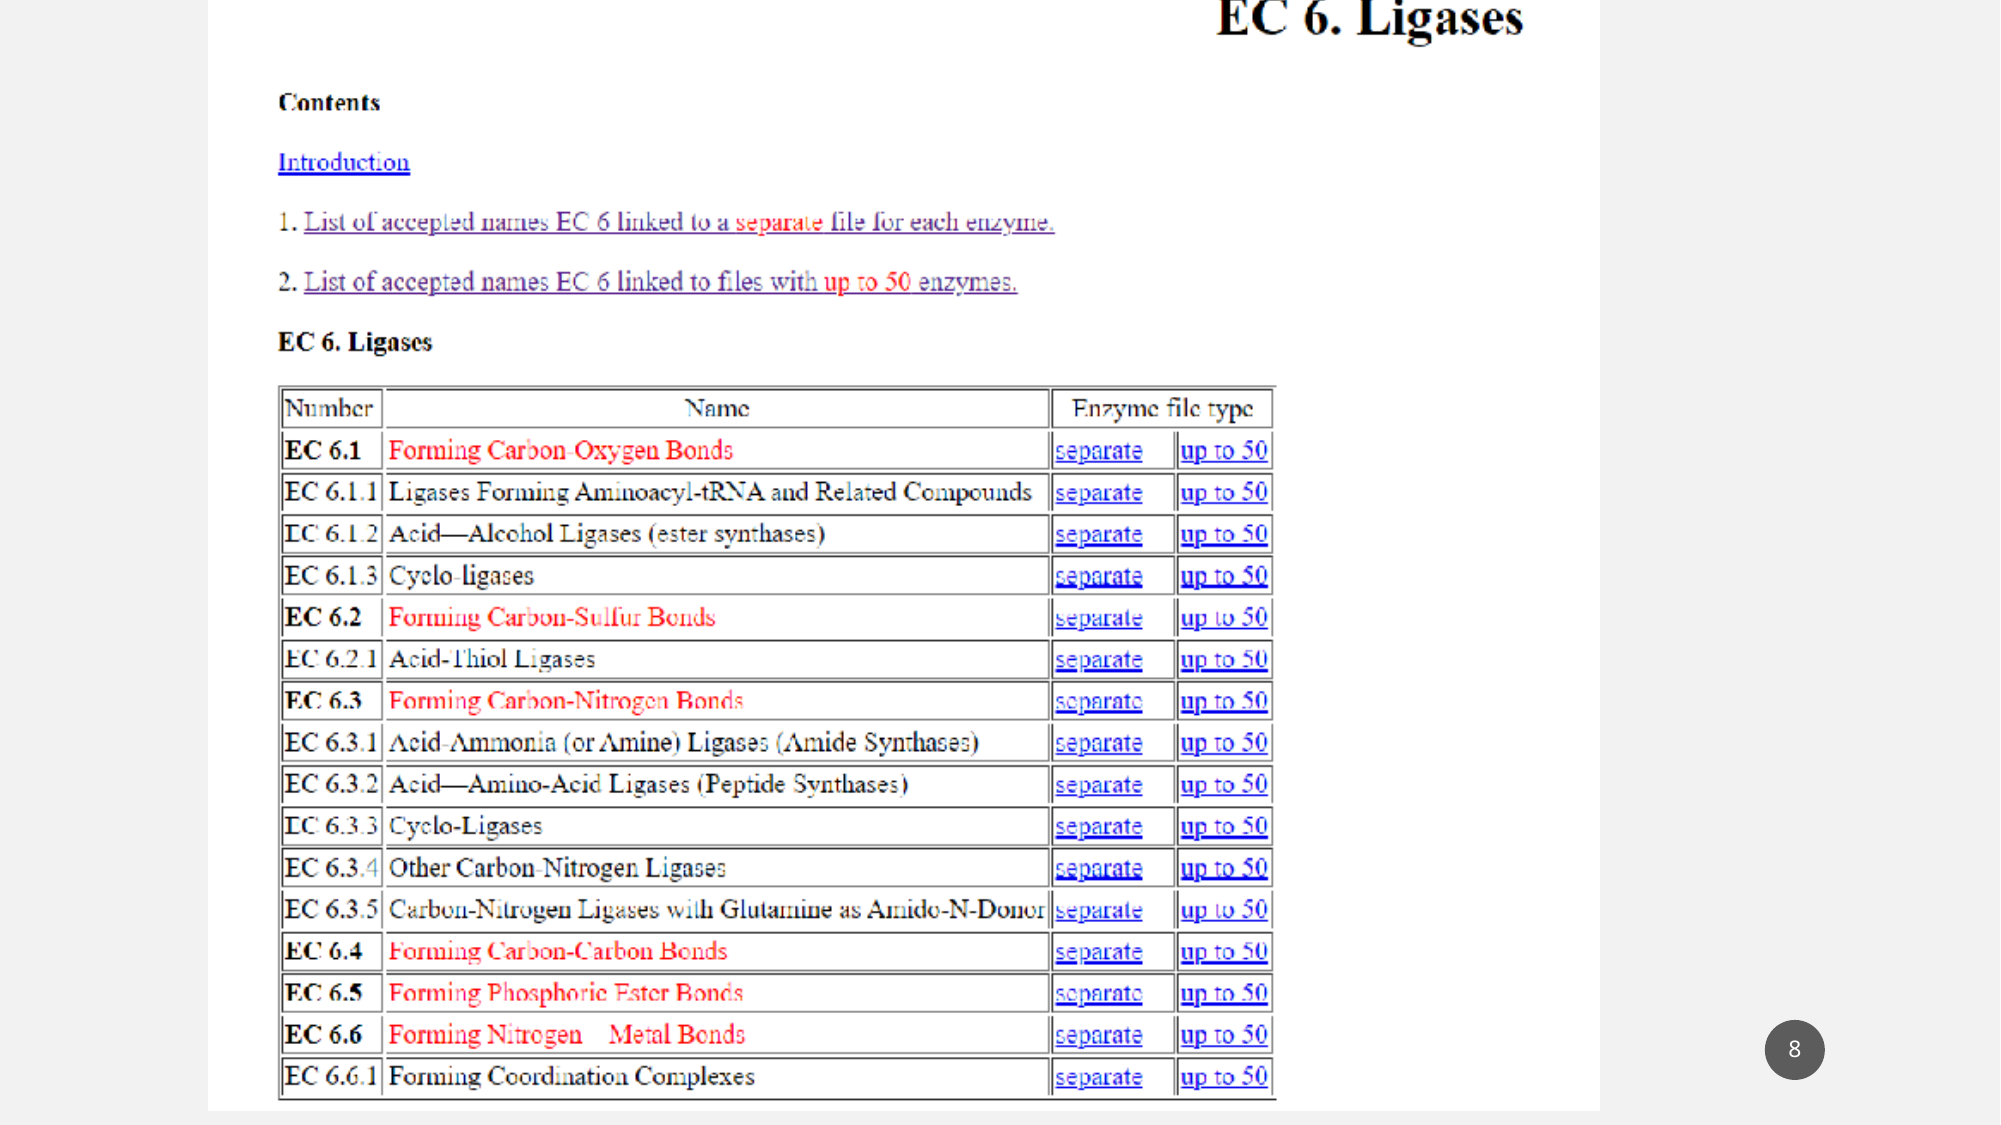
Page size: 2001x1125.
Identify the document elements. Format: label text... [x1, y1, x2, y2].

slide_number 8 [1764, 1019, 1825, 1080]
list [208, 0, 1600, 1111]
